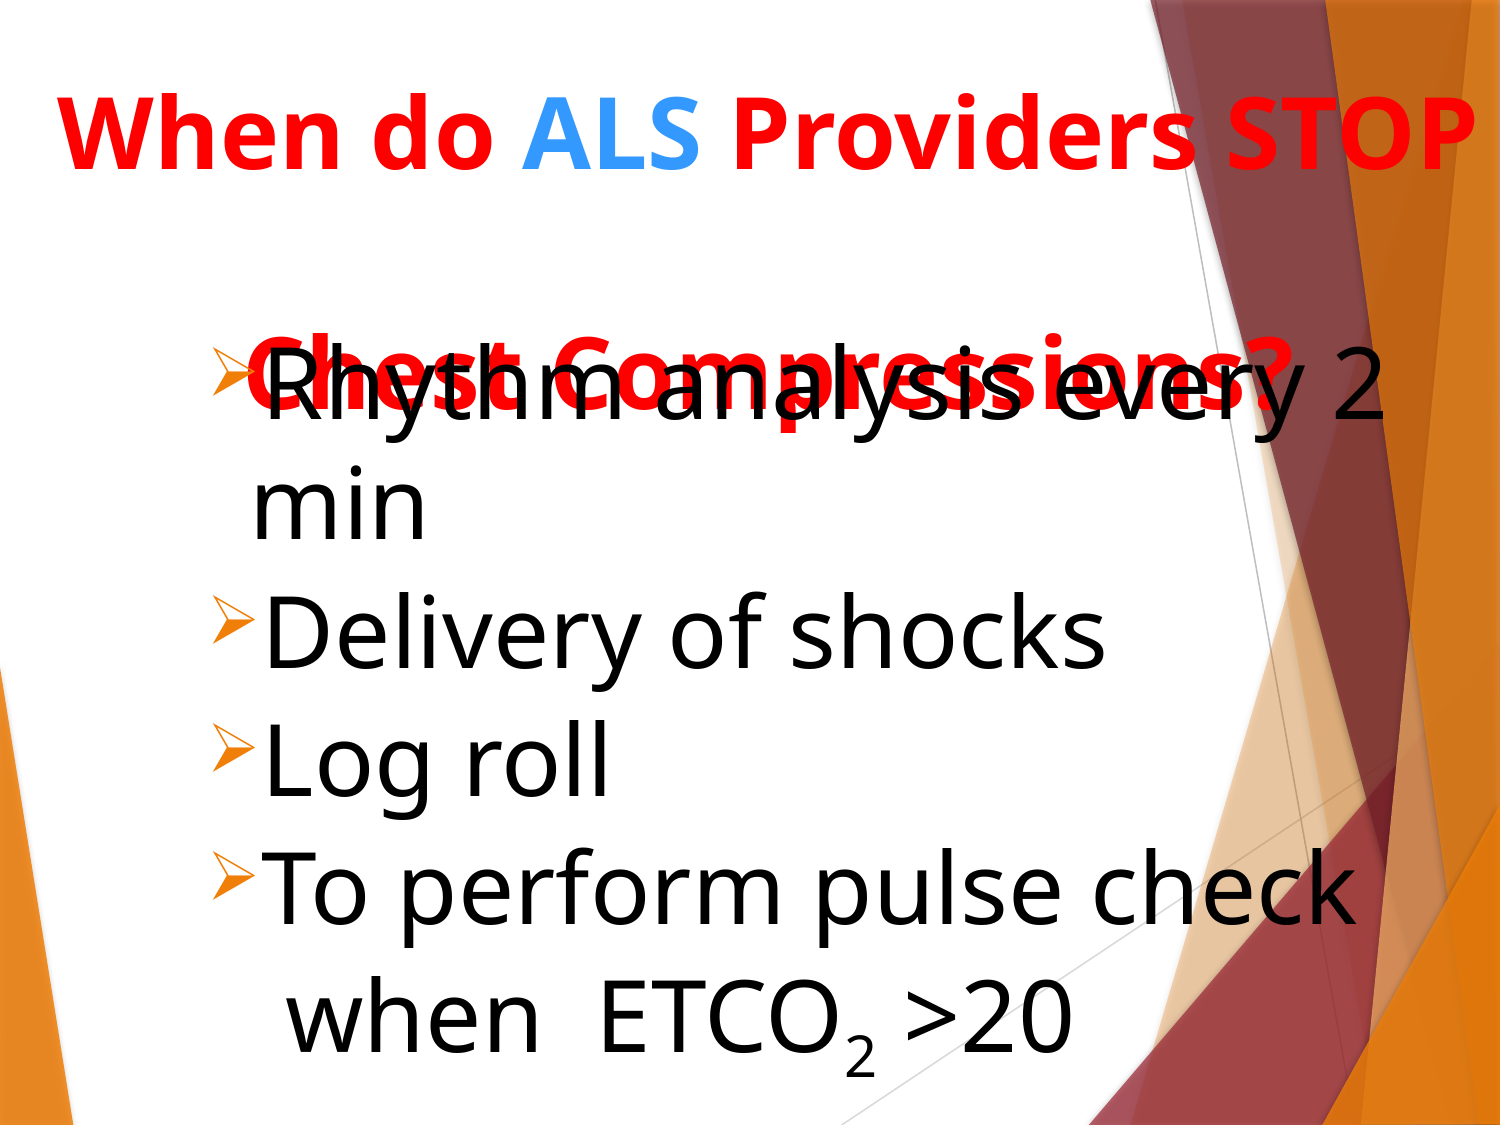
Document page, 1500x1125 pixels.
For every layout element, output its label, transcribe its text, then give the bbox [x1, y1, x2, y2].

text_box When do ALS Providers STOP Chest Compressions? [37, 62, 1500, 238]
text_box Rhythm analysis every 2 min Delivery of shocks Log roll To perform pulse check when ETCO2 >20 [174, 312, 1500, 1050]
